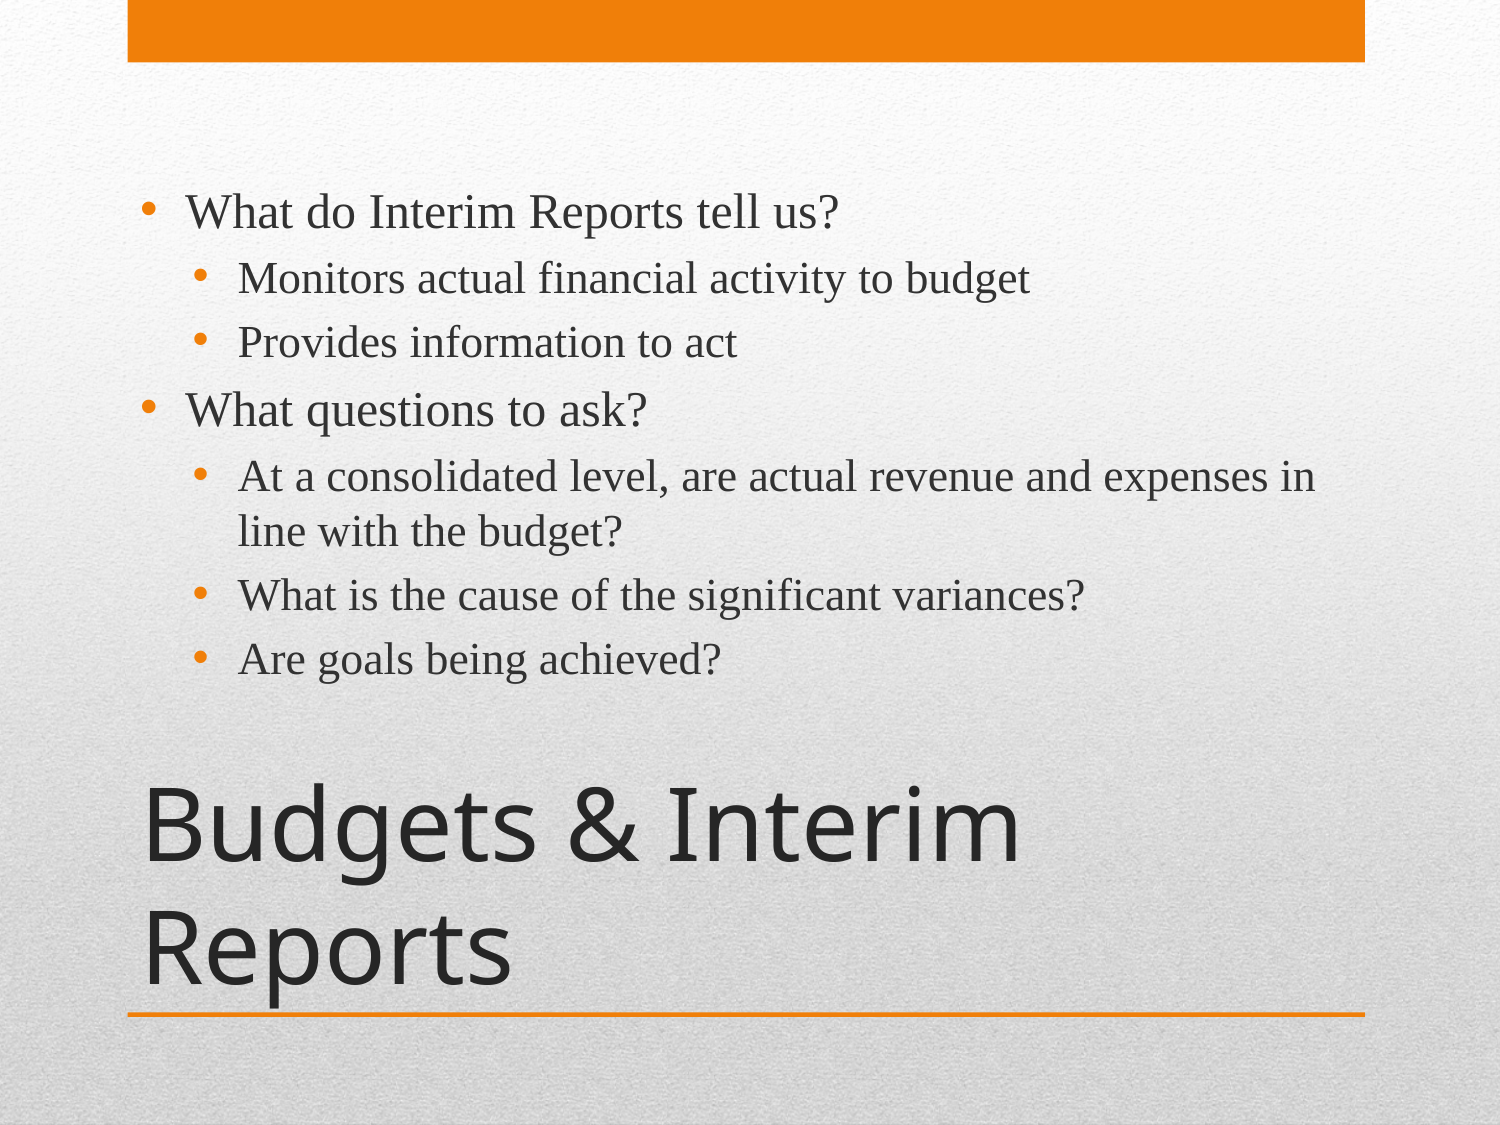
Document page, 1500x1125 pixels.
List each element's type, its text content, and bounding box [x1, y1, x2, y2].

title Budgets & Interim Reports [125, 750, 1238, 1013]
list What do Interim Reports tell us? Monitors actual financial activity to budget Provides information to act What questions to ask? At a consolidated level, are actual revenue and expenses in line with the budget? What is the cause of the significant variances? Are goals being achieved? [125, 112, 1363, 750]
